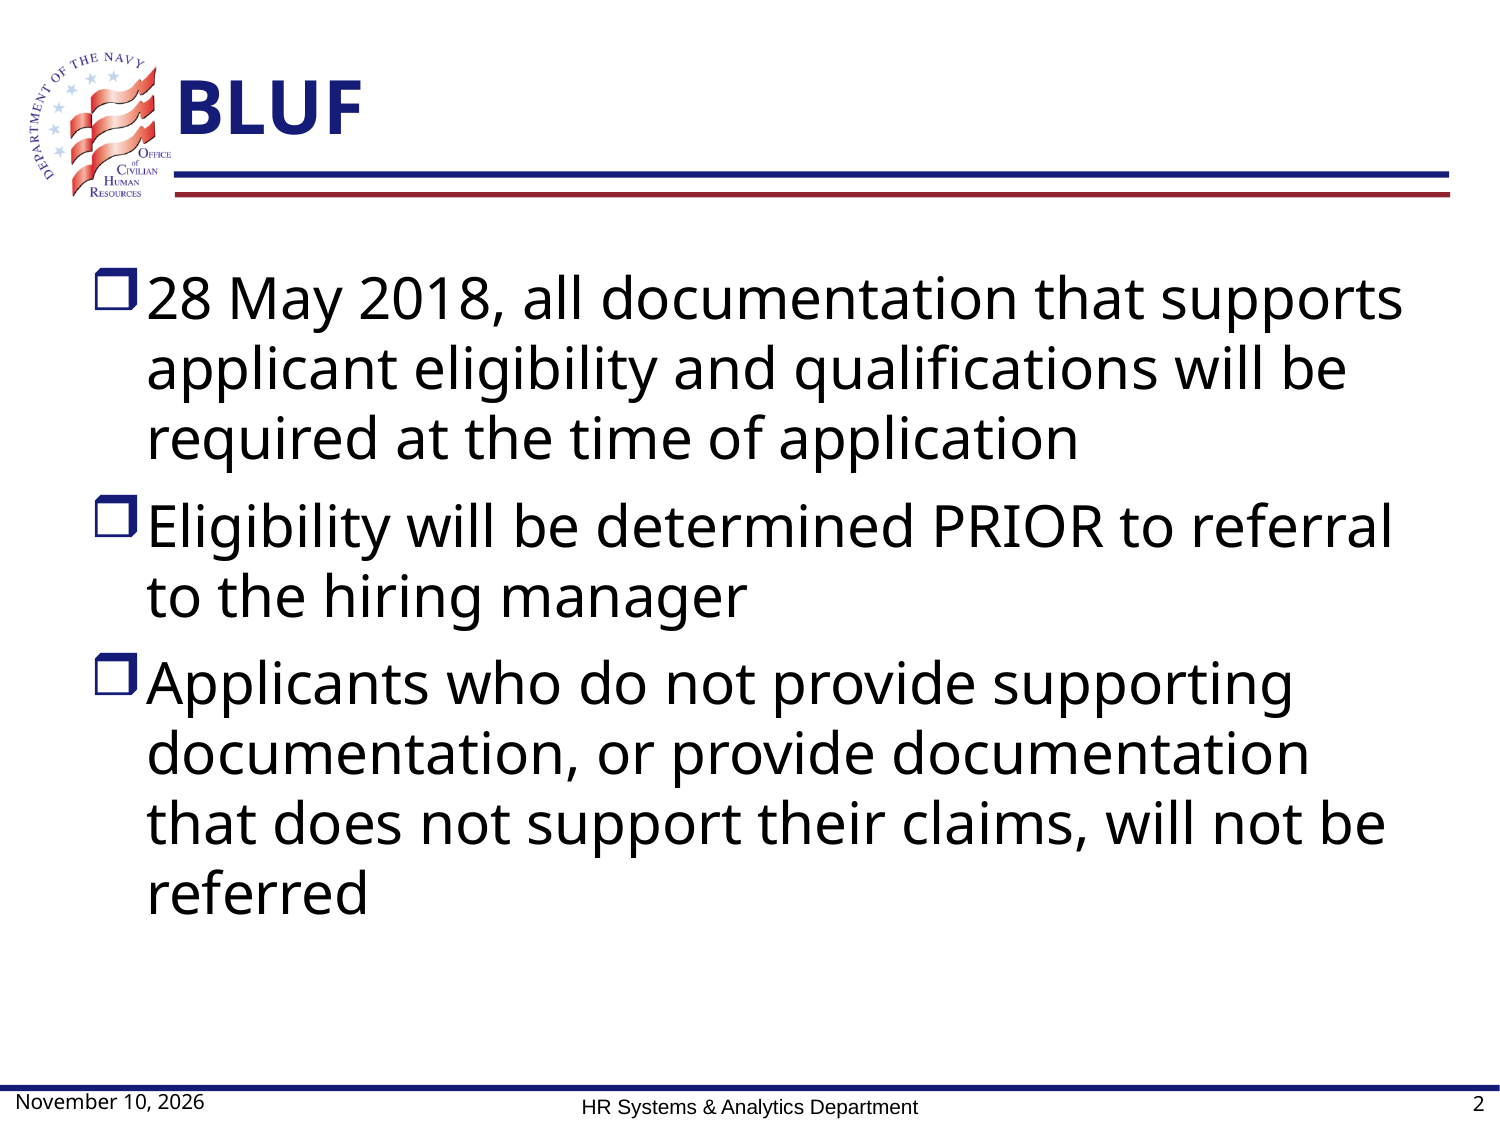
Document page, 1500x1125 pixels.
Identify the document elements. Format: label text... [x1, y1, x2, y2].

title BLUF [159, 35, 1450, 174]
slide_number 2 [1149, 1047, 1500, 1125]
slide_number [0, 1045, 351, 1125]
picture [26, 49, 174, 200]
list 28 May 2018, all documentation that supports applicant eligibility and qualifications will be required at the time of application Eligibility will be determined PRIOR to referral to the hiring manager Applicants who do not provide supporting documentation, or provide documentation that does not support their claims, will not be referred [74, 253, 1426, 1006]
footer HR Systems & Analytics Department [512, 1047, 988, 1125]
